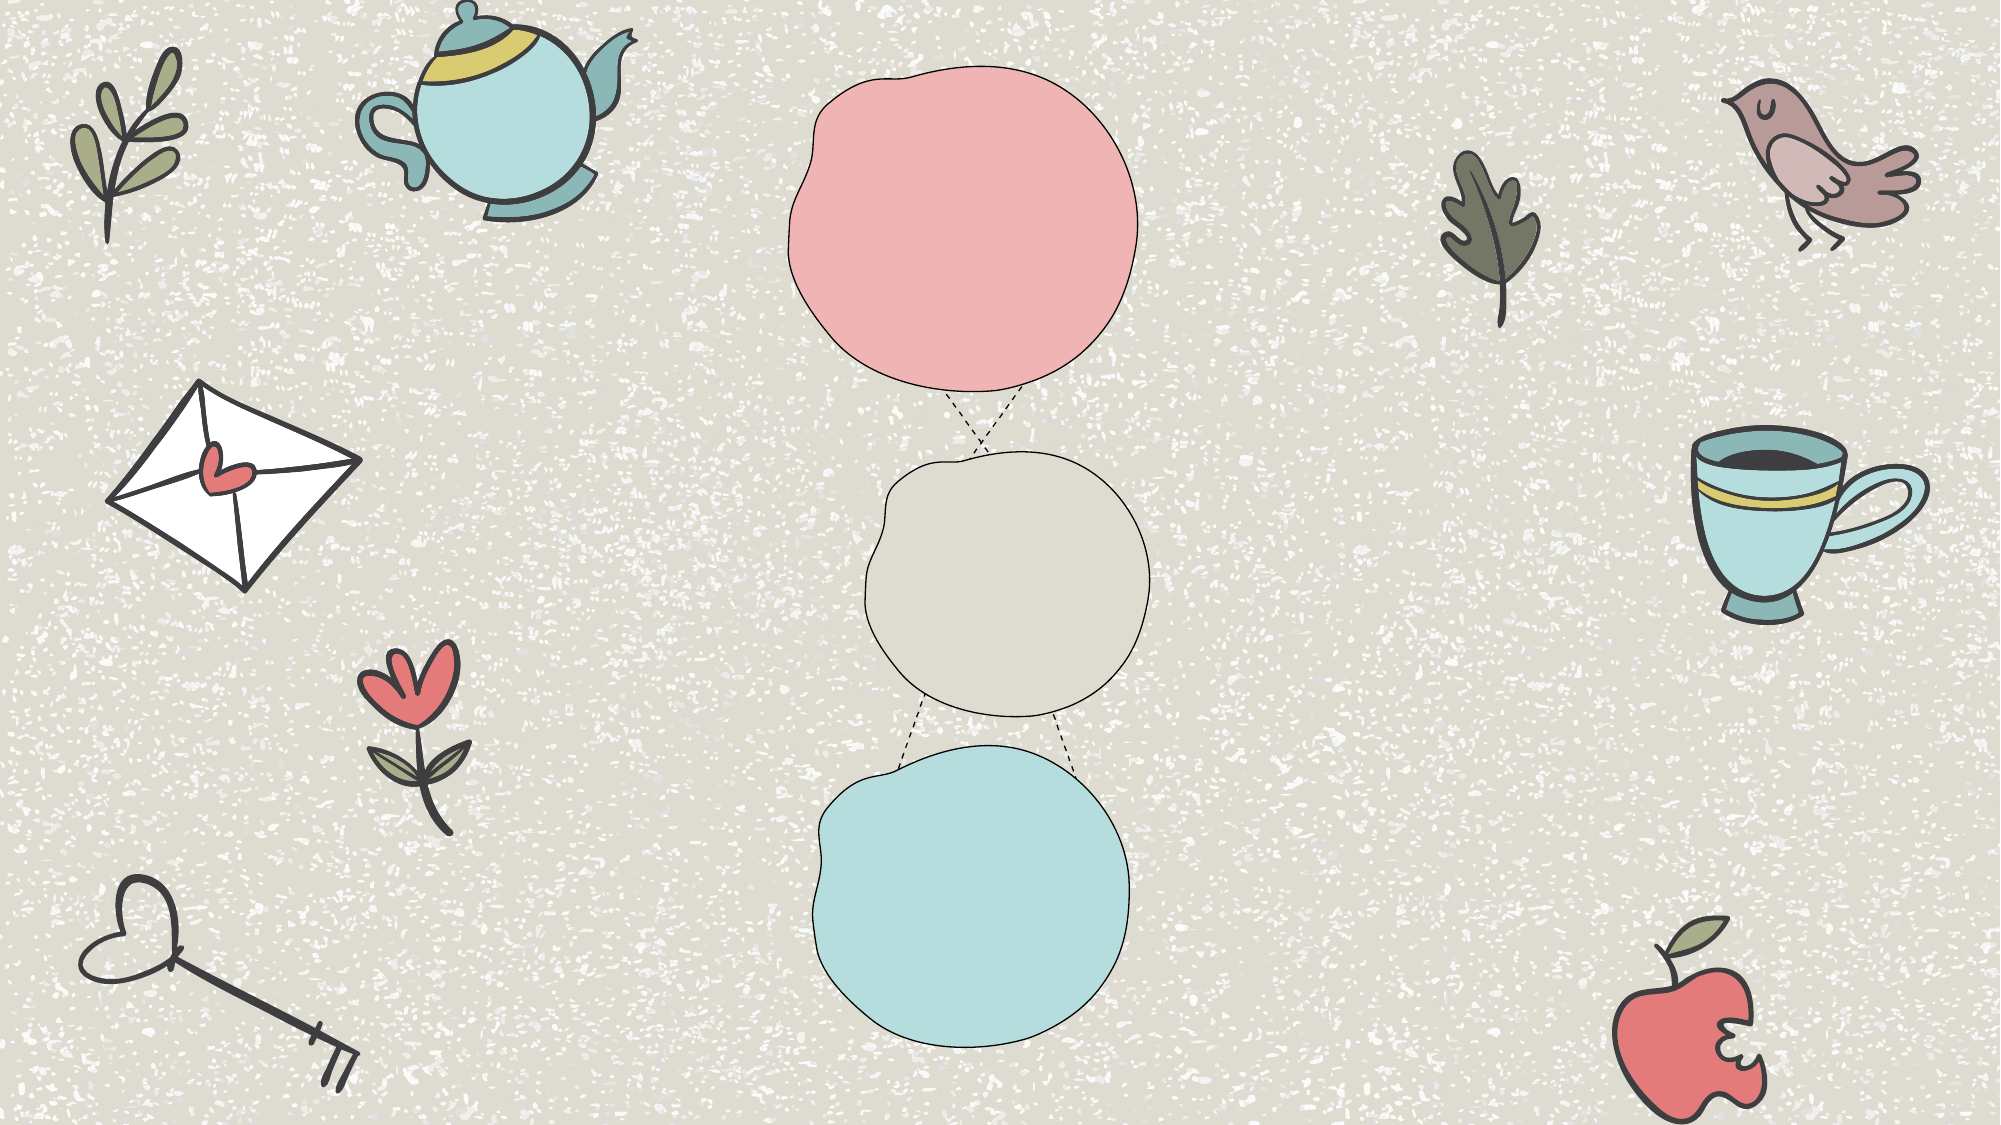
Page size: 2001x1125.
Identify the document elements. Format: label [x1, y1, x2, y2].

text_box [1093, 473, 1150, 694]
text_box [812, 776, 1130, 1048]
text_box [788, 66, 1138, 371]
text_box [875, 288, 1093, 810]
text_box [865, 550, 875, 637]
